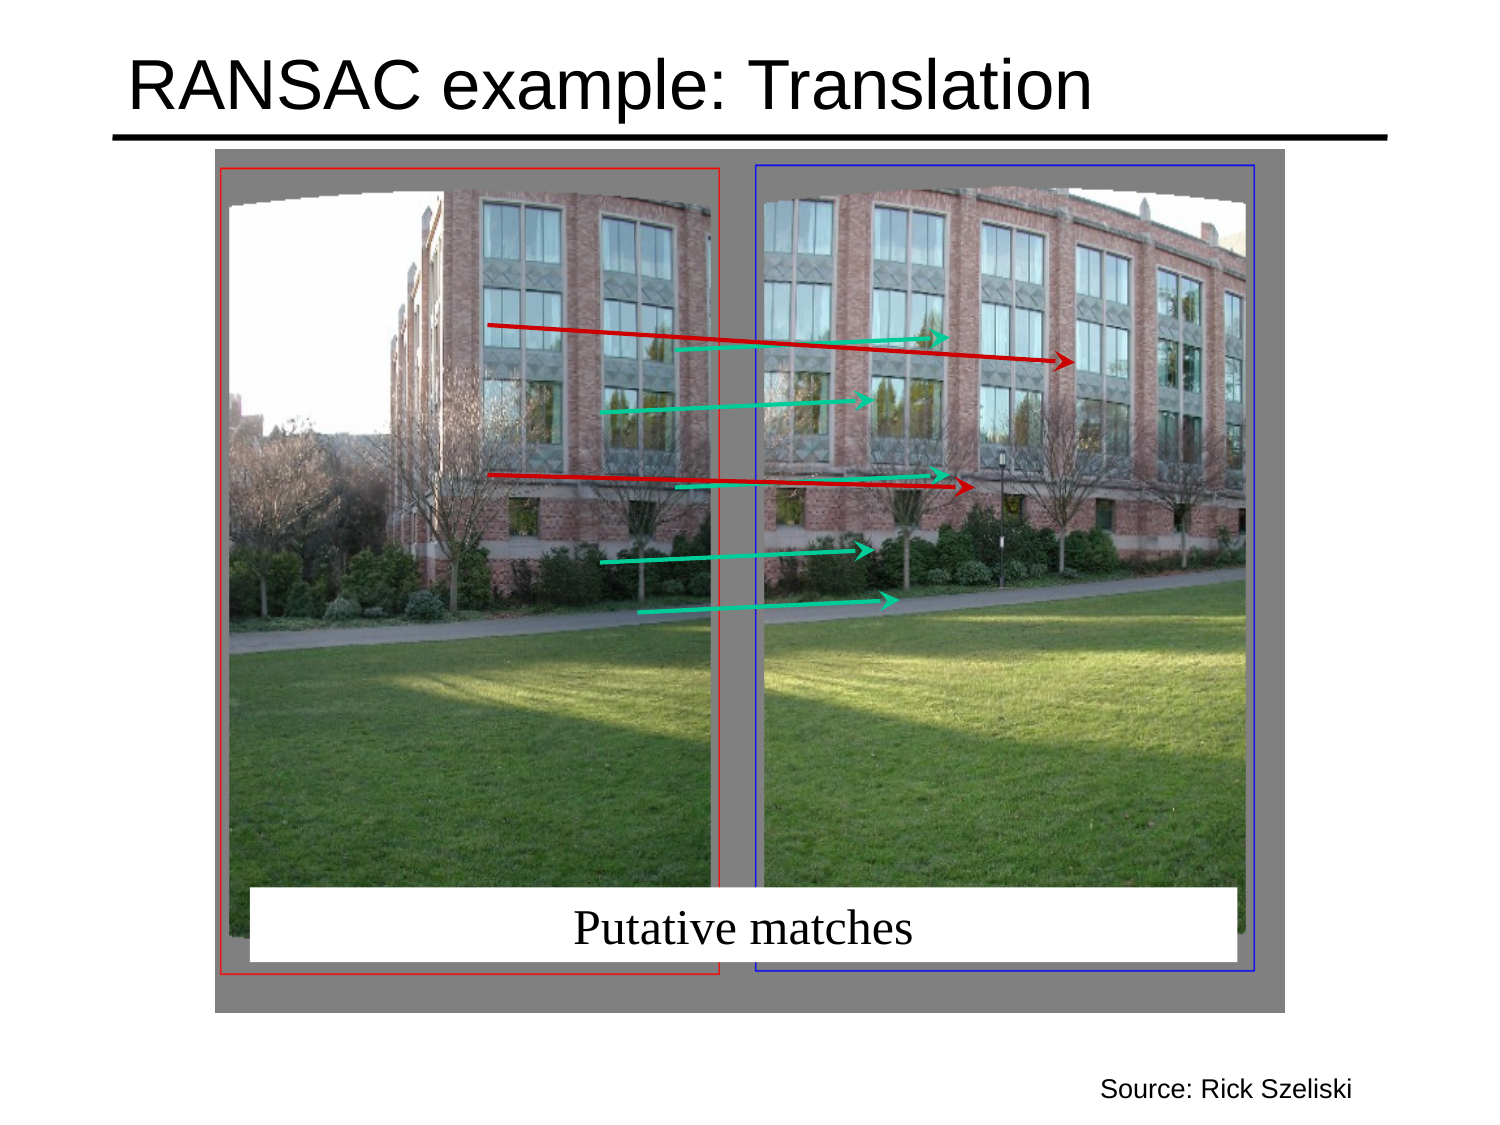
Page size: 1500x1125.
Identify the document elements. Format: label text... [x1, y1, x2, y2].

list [215, 149, 1285, 1013]
title RANSAC example: Translation [112, 12, 1388, 151]
text_box Source: Rick Szeliski [1085, 1064, 1500, 1112]
